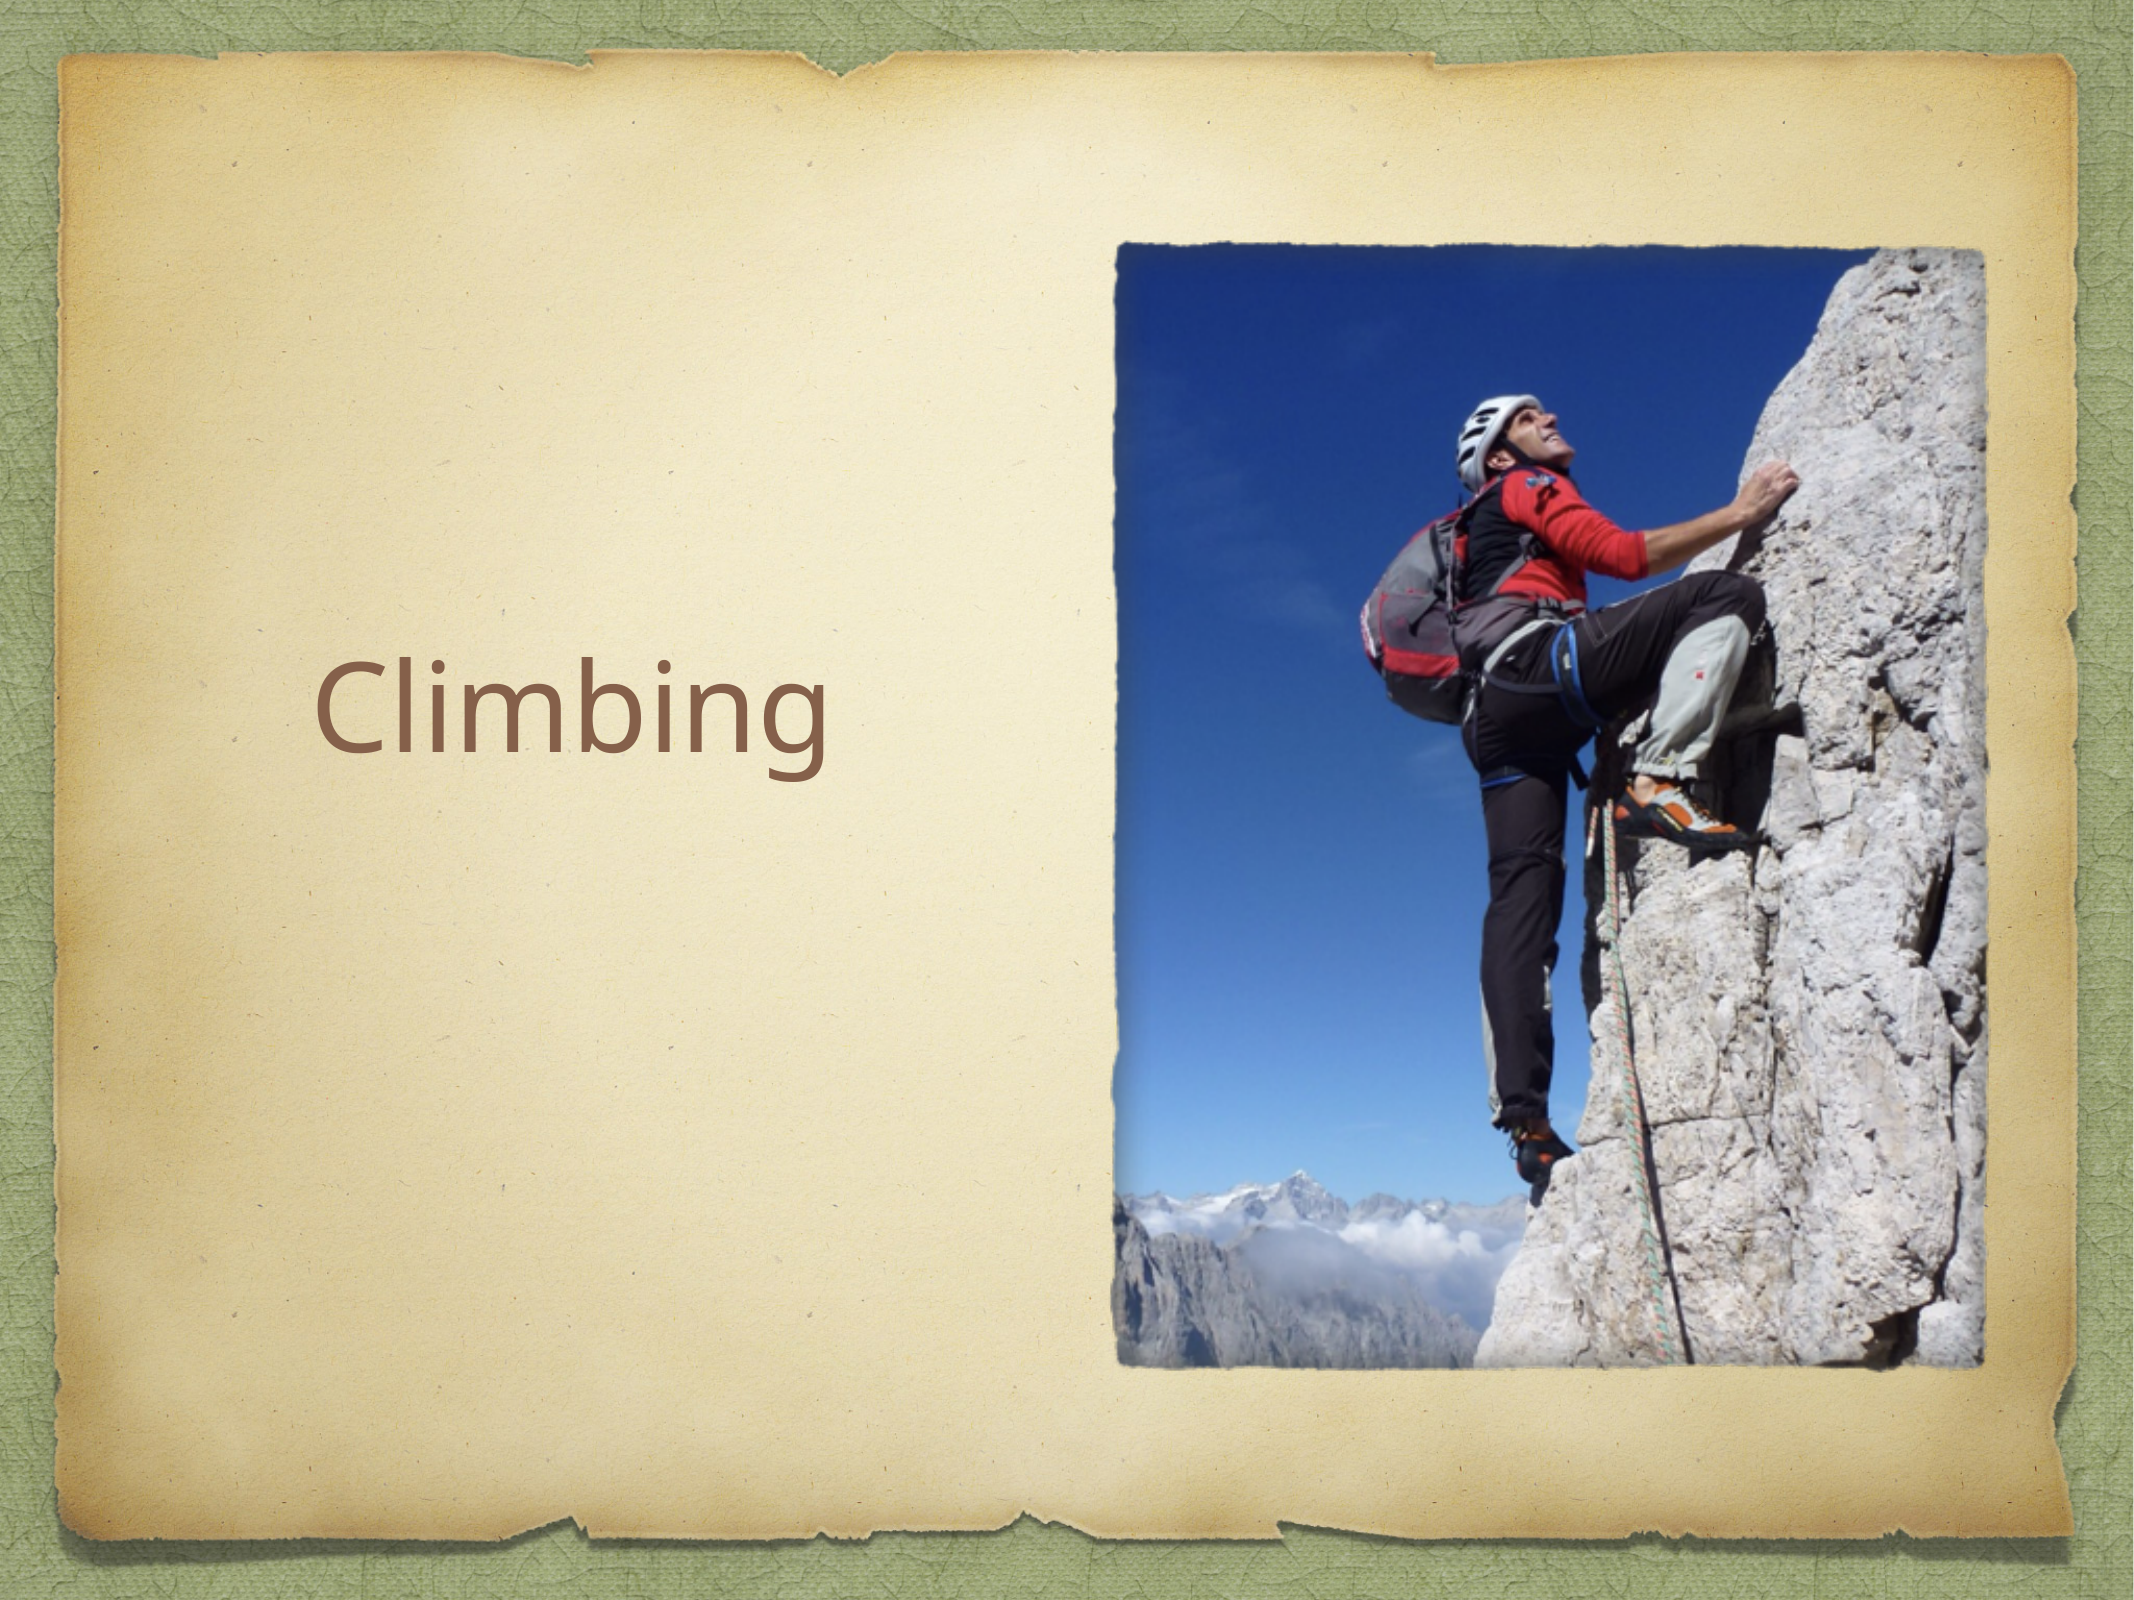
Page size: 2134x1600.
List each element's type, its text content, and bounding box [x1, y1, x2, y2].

title Climbing [103, 241, 1043, 786]
picture [0, 0, 2134, 1600]
